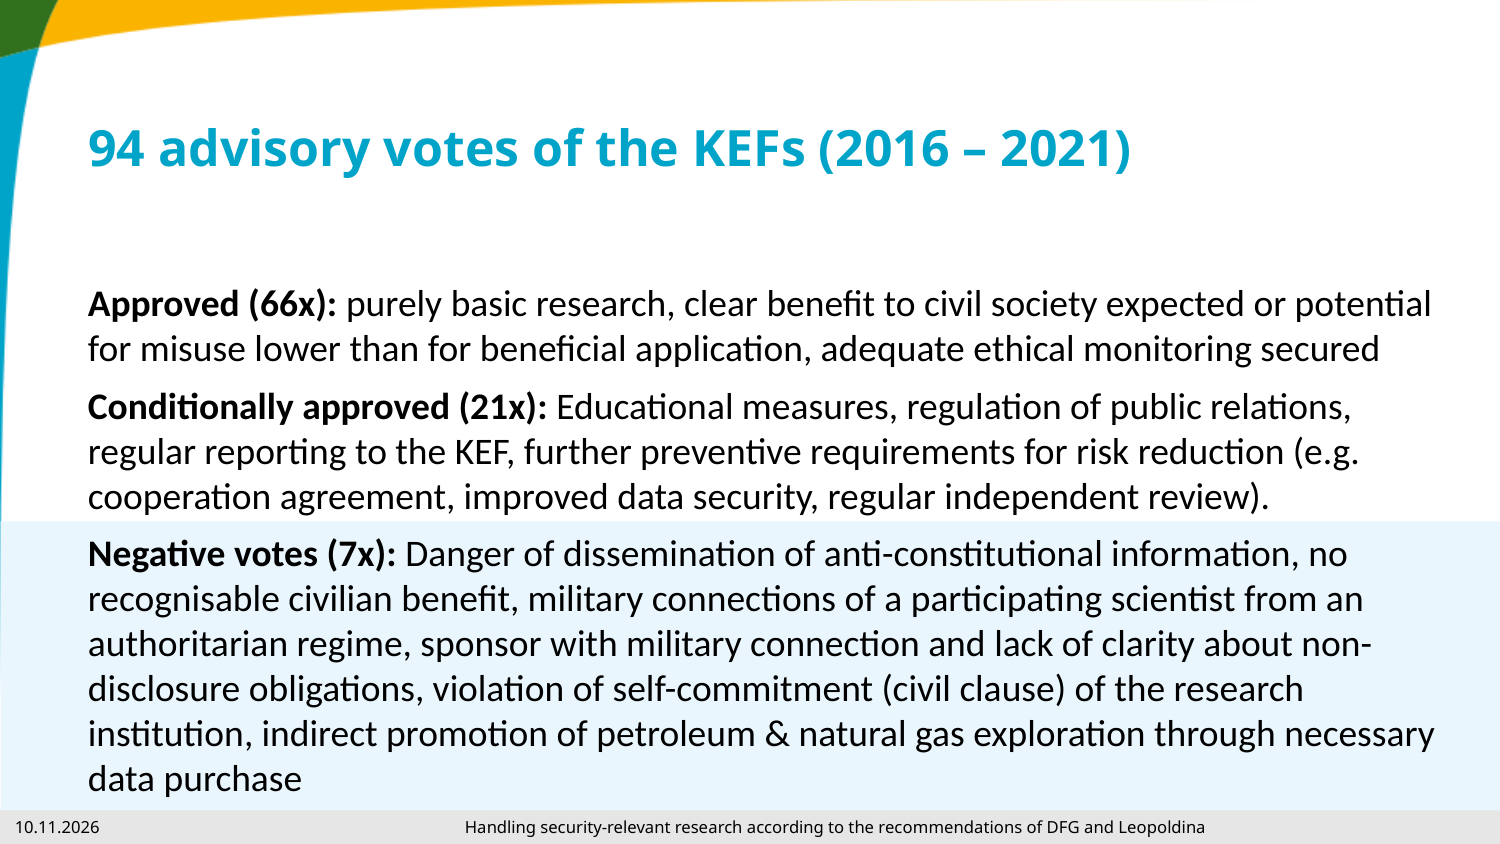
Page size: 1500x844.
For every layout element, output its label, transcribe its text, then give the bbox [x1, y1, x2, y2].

text_box Approved (66x): purely basic research, clear benefit to civil society expected or potential for misuse lower than for beneficial application, adequate ethical monitoring secured Conditionally approved (21x): Educational measures, regulation of public relations, regular reporting to the KEF, further preventive requirements for risk reduction (e.g. cooperation agreement, improved data security, regular independent review). Negative votes (7x): Danger of dissemination of anti-constitutional information, no recognisable civilian benefit, military connections of a participating scientist from an authoritarian regime, sponsor with military connection and lack of clarity about non-disclosure obligations, violation of self-commitment (civil clause) of the research institution, indirect promotion of petroleum & natural gas exploration through necessary data purchase [73, 271, 1453, 807]
text_box 94 advisory votes of the KEFs (2016 – 2021) [73, 92, 1480, 194]
text_box [0, 520, 1500, 811]
